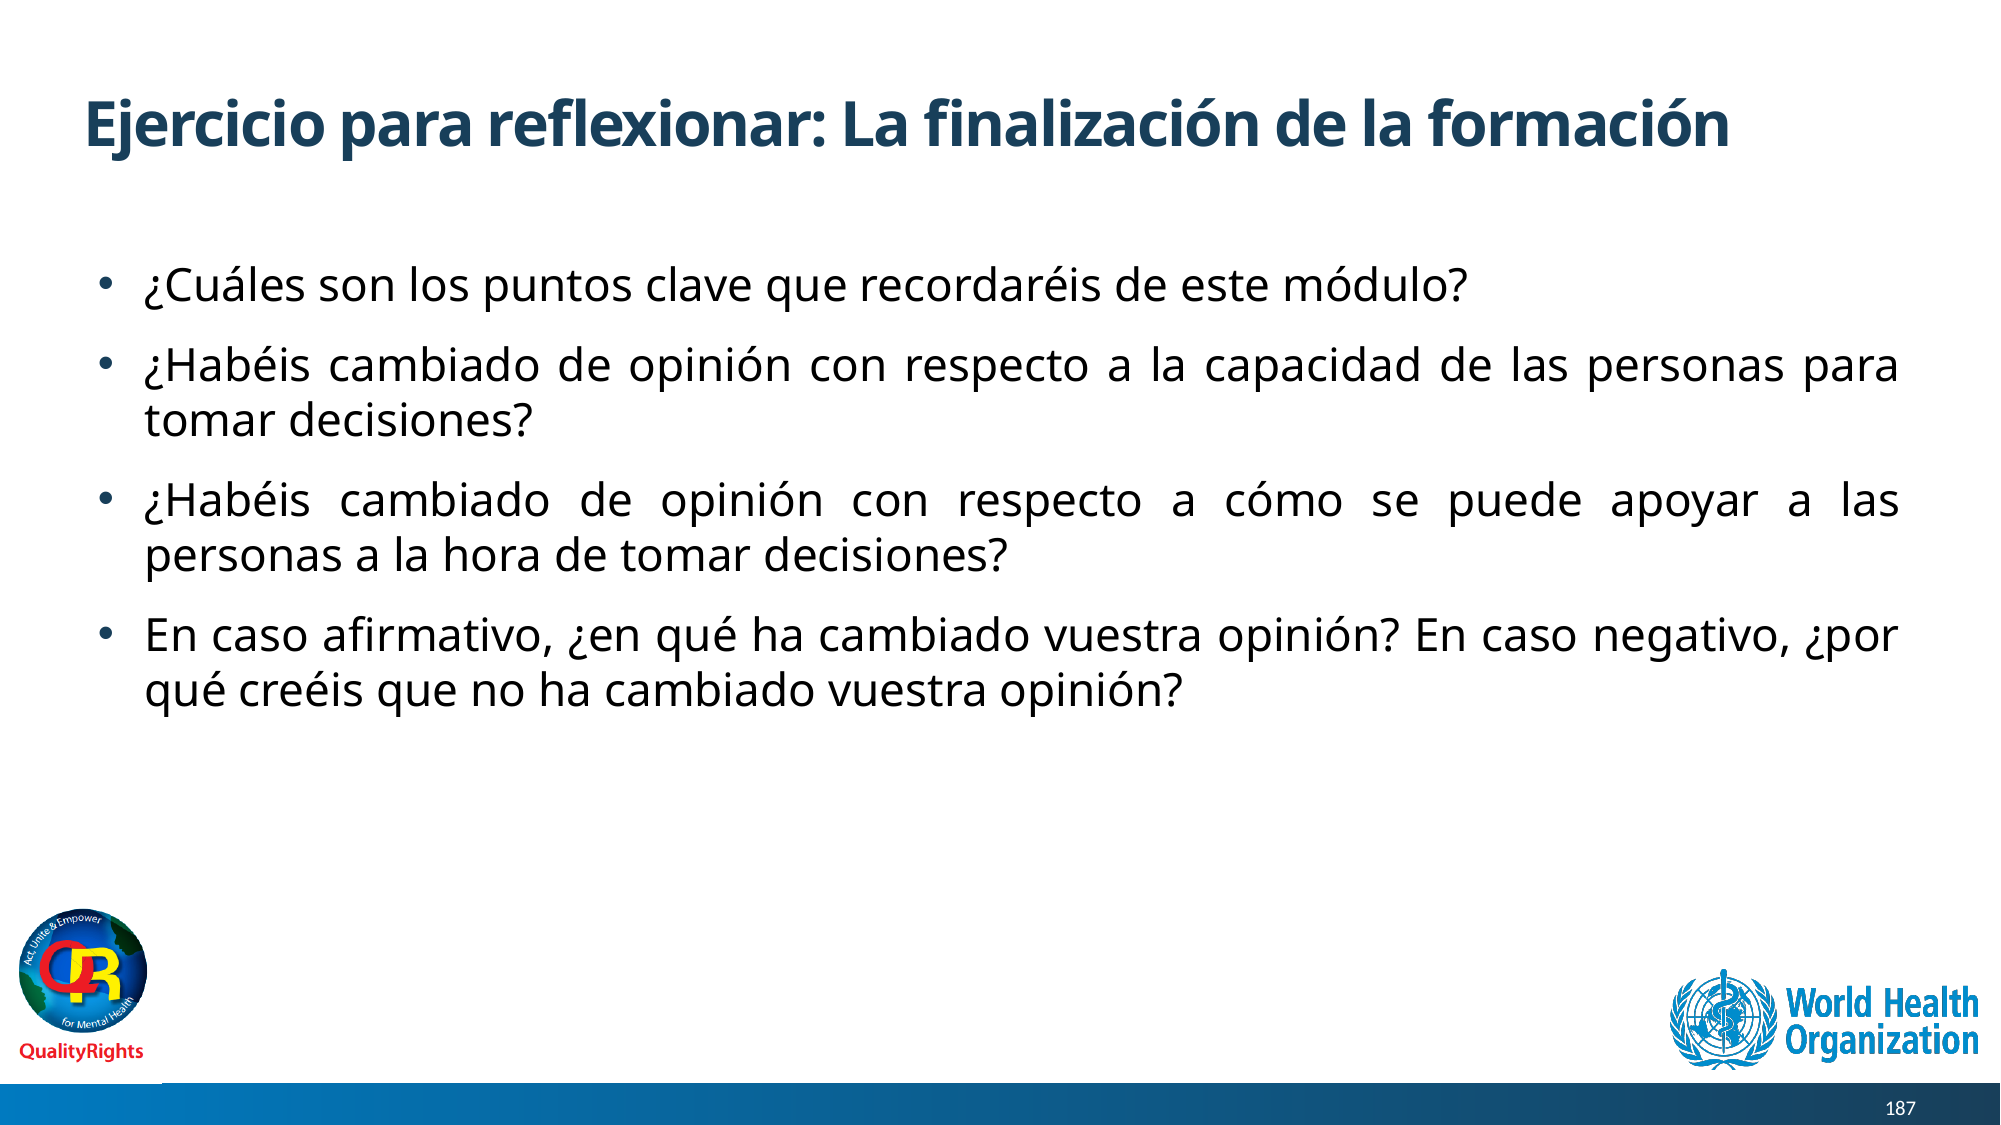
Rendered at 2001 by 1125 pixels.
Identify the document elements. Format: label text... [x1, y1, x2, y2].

picture [1706, 1038, 1722, 1046]
picture [1683, 987, 1697, 1047]
picture [1732, 969, 1978, 1070]
picture [1792, 987, 1797, 1004]
picture [0, 891, 162, 1084]
picture [1860, 1000, 1865, 1012]
list ¿Cuáles son los puntos clave que recordaréis de este módulo? ¿Habéis cambiado de opinión con respecto a la capacidad de las personas para tomar decisiones? ¿Habéis cambiado de opinión con respecto a cómo se puede apoyar a las personas a la hora de tomar decisiones? En caso afirmativo, ¿en qué ha cambiado vuestra opinión? En caso negativo, ¿por qué creéis que no ha cambiado vuestra opinión? [83, 247, 1917, 987]
picture [1747, 992, 1758, 1016]
picture [1821, 1000, 1826, 1012]
picture [1725, 1042, 1747, 1054]
picture [1744, 1003, 1751, 1016]
picture [1689, 993, 1706, 1016]
picture [1738, 1019, 1744, 1030]
picture [1704, 1004, 1712, 1015]
picture [1758, 1004, 1765, 1035]
picture [1742, 1019, 1751, 1034]
picture [1701, 987, 1710, 992]
picture [1692, 1031, 1700, 1042]
picture [1670, 987, 1680, 1010]
picture [1698, 1047, 1750, 1060]
picture [1747, 1019, 1758, 1041]
picture [1805, 987, 1811, 1002]
picture [1704, 1019, 1711, 1031]
picture [1958, 1000, 1962, 1012]
picture [1891, 987, 1897, 999]
title Ejercicio para reflexionar: La finalización de la formación [69, 83, 1919, 163]
picture [1670, 1030, 1715, 1070]
picture [1701, 1042, 1722, 1054]
picture [1750, 987, 1762, 1003]
picture [1716, 1064, 1731, 1070]
picture [1711, 995, 1721, 1004]
picture [1711, 1031, 1722, 1038]
